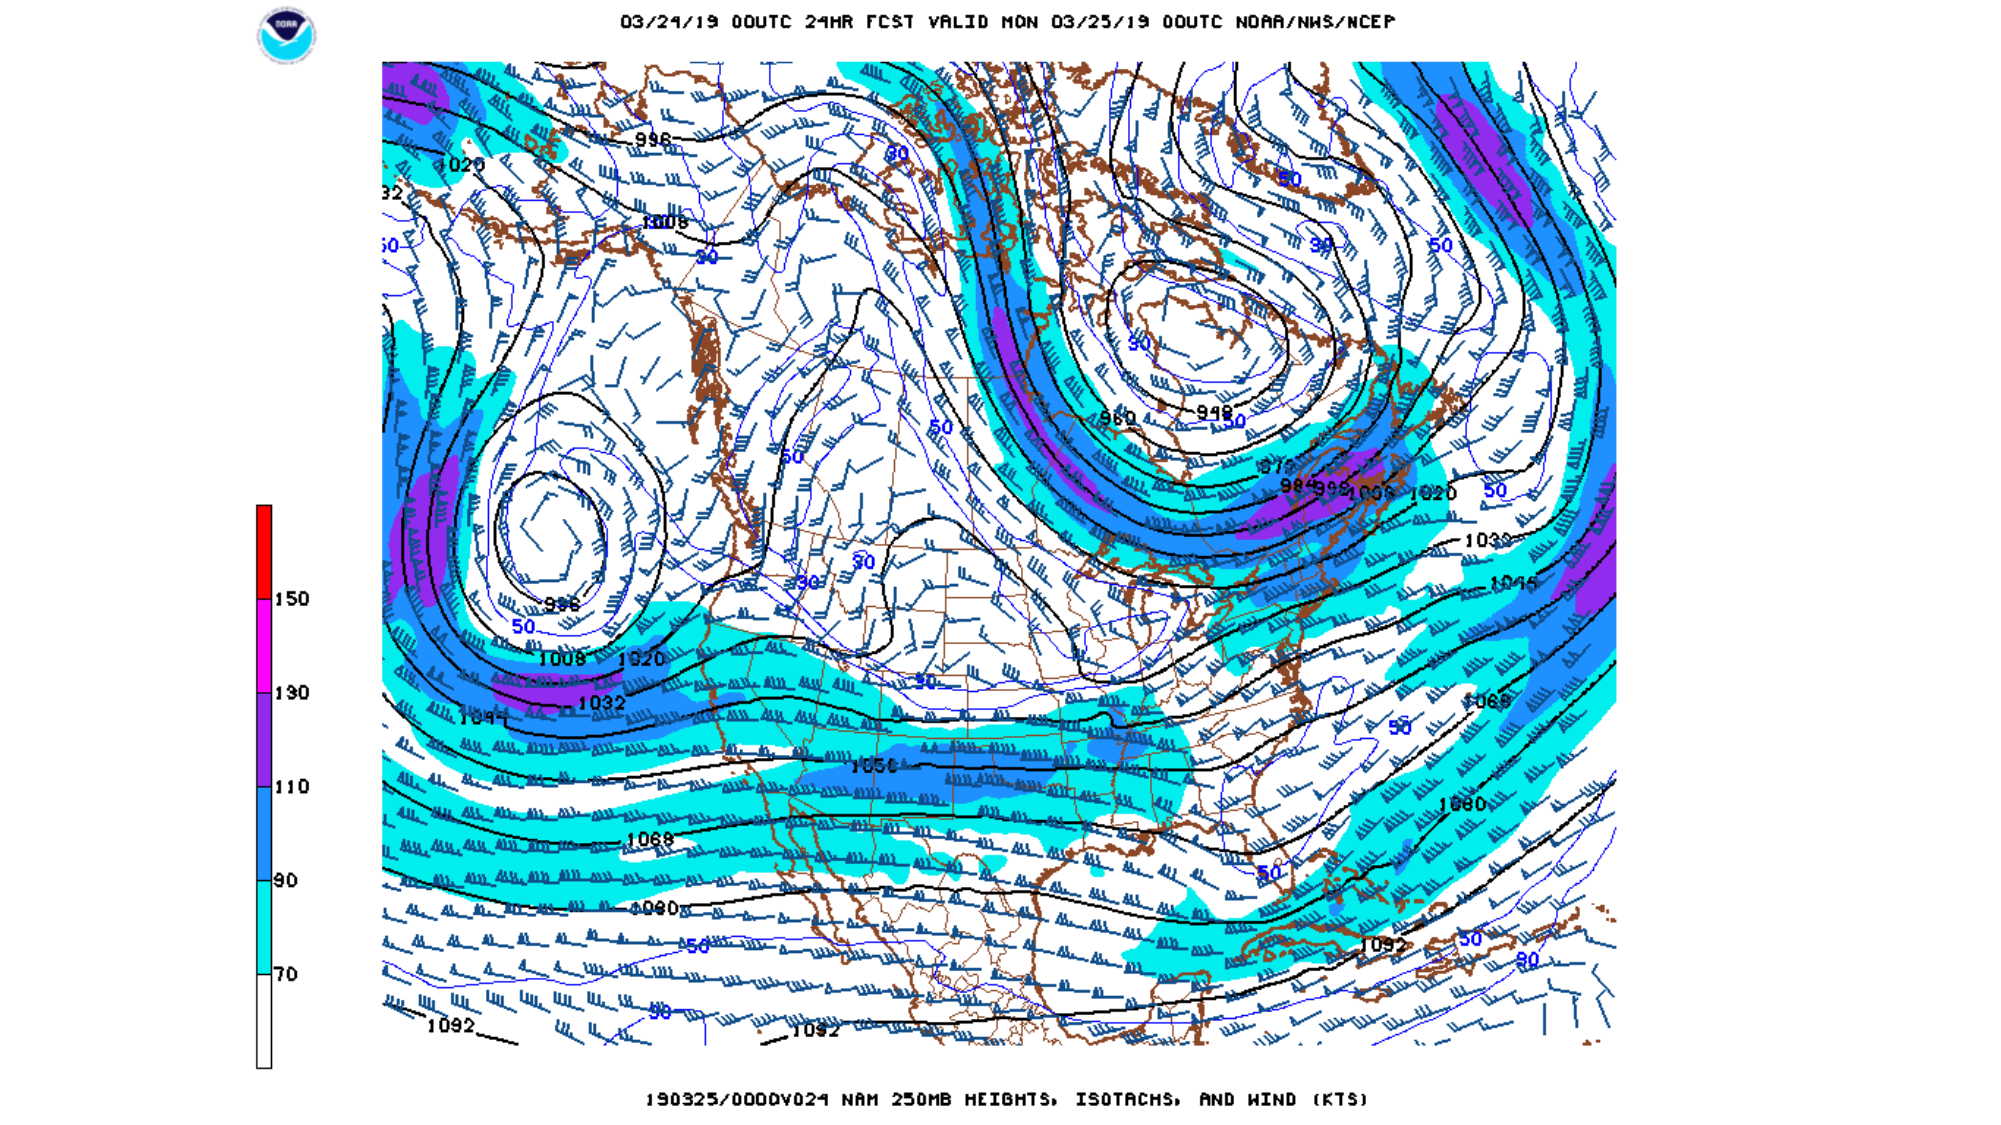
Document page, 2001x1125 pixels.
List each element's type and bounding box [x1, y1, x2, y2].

picture [249, 0, 1750, 1125]
